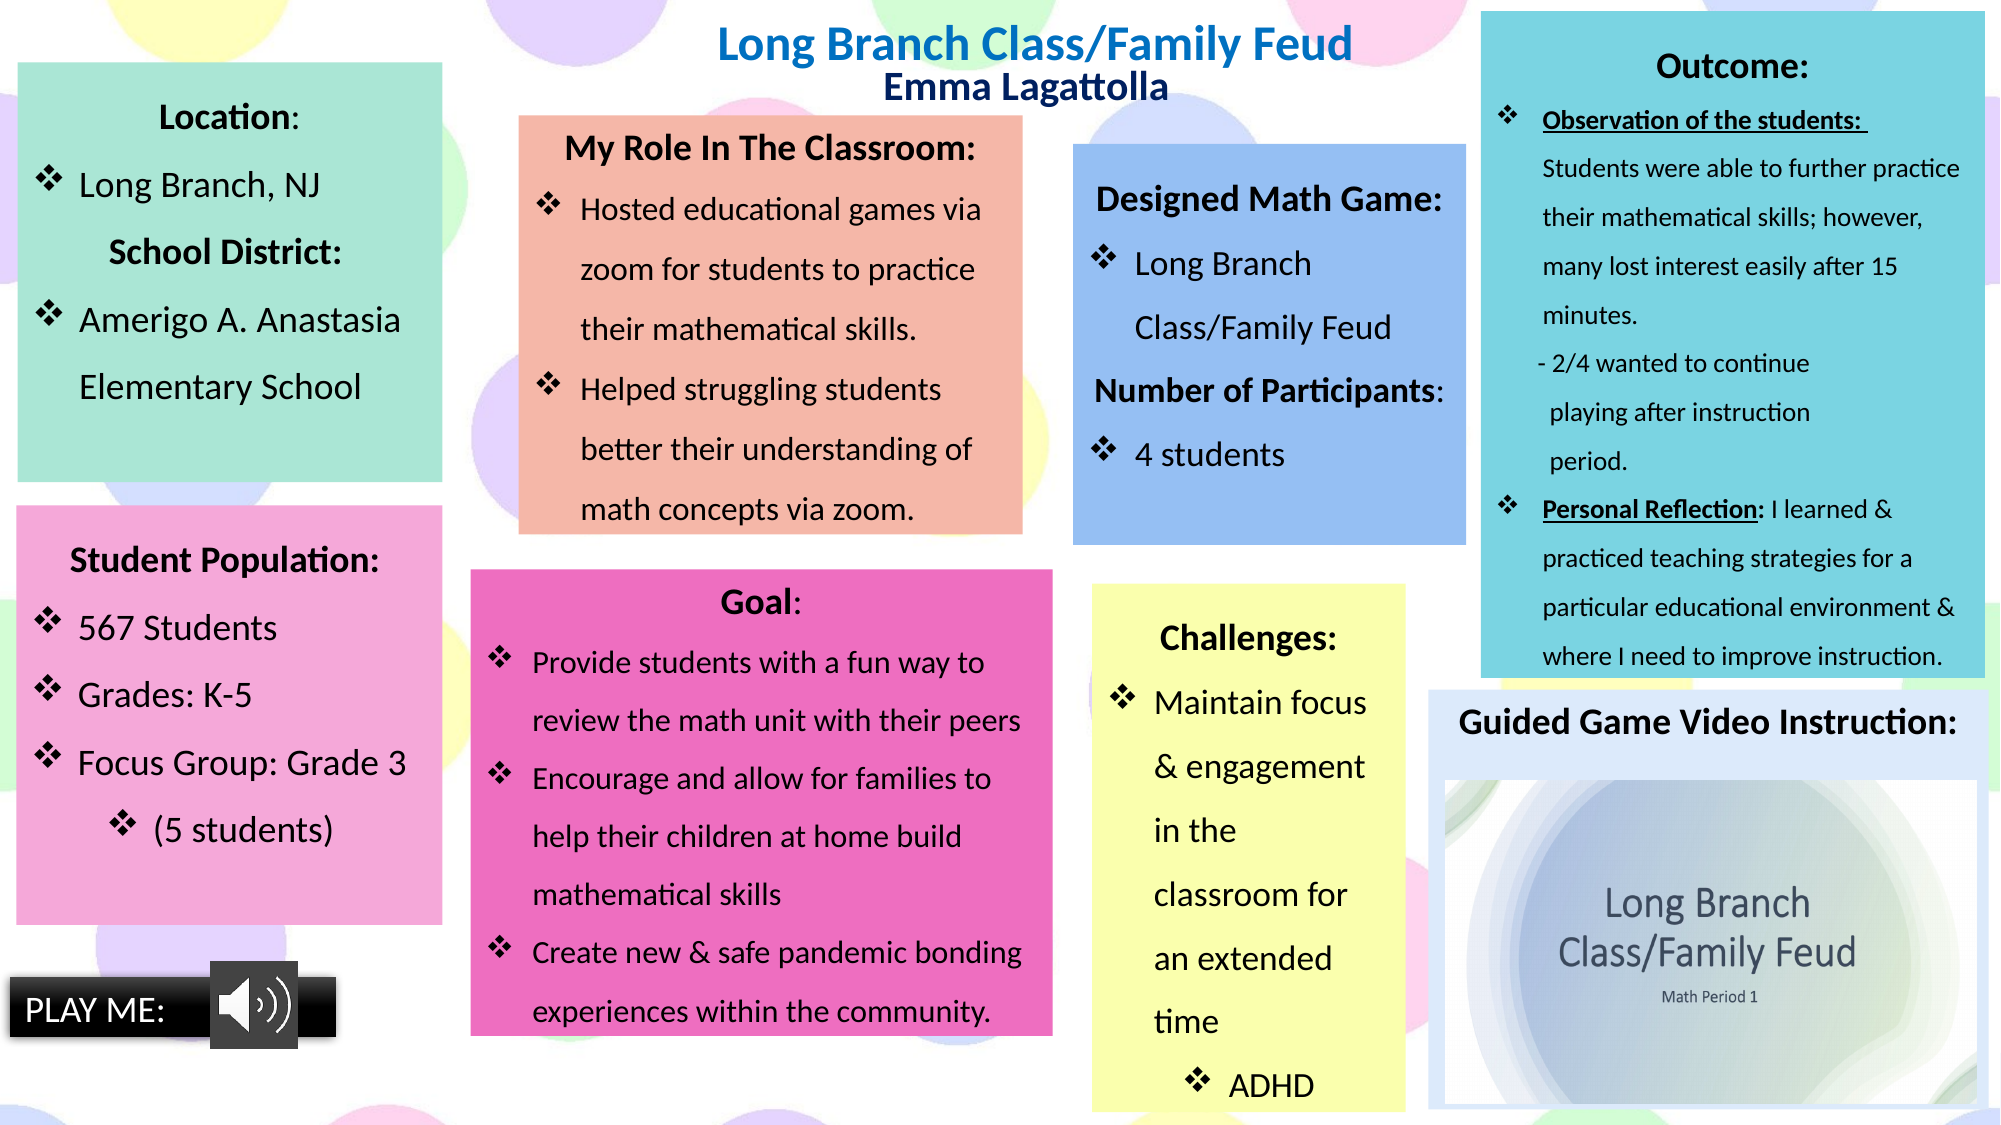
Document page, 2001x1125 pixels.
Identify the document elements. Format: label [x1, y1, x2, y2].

picture [0, 0, 2000, 1125]
text_box [1444, 779, 1977, 1105]
